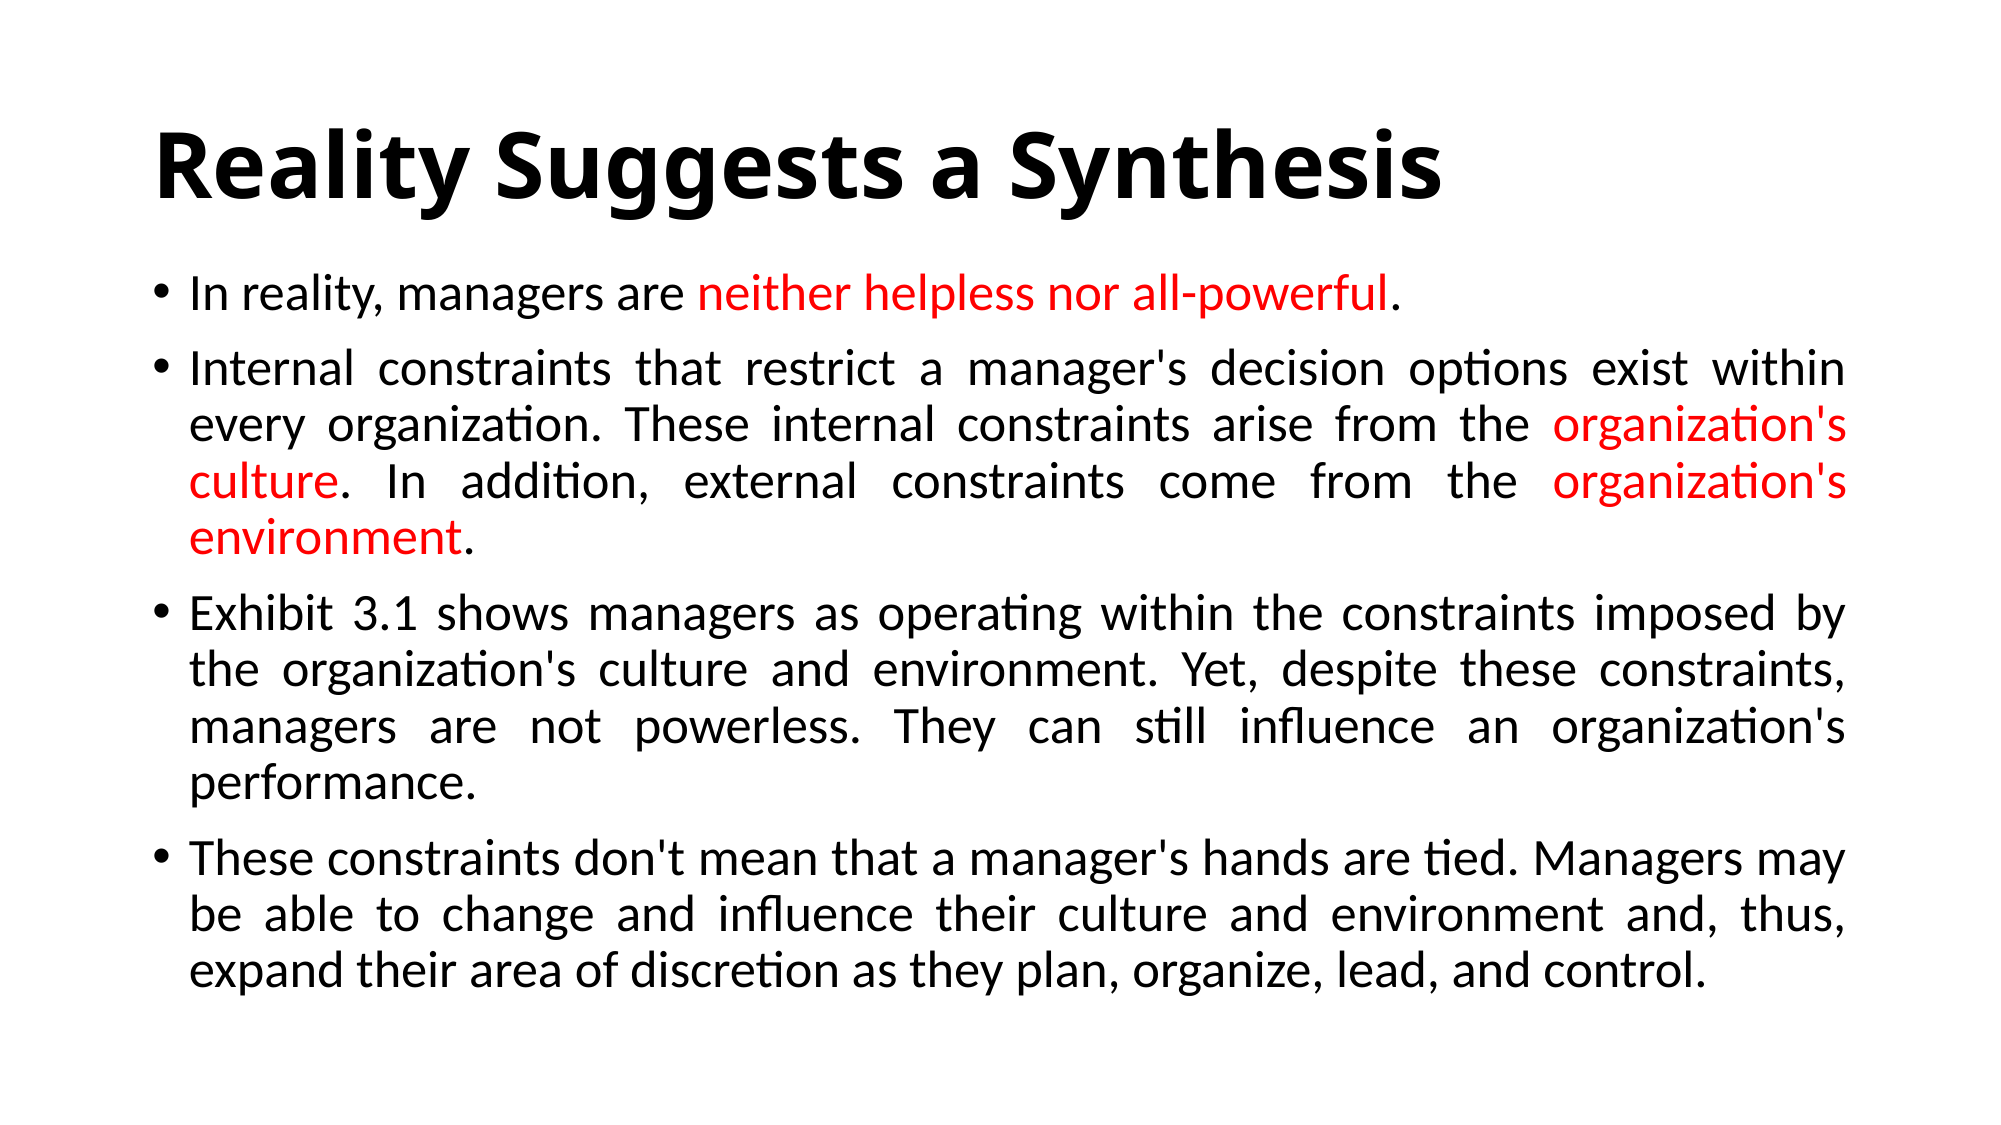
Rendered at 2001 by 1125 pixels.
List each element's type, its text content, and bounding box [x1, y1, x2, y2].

list In reality, managers are neither helpless nor all-powerful. Internal constraints that restrict a manager's decision options exist within every organization. These internal constraints arise from the organization's culture. In addition, external constraints come from the organization's environment. Exhibit 3.1 shows managers as operating within the constraints imposed by the organization's culture and environment. Yet, despite these constraints, managers are not powerless. They can still influence an organization's performance. These constraints don't mean that a manager's hands are tied. Managers may be able to change and influence their culture and environment and, thus, expand their area of discretion as they plan, organize, lead, and control. [137, 257, 1863, 1014]
title Reality Suggests a Synthesis [137, 59, 1863, 257]
